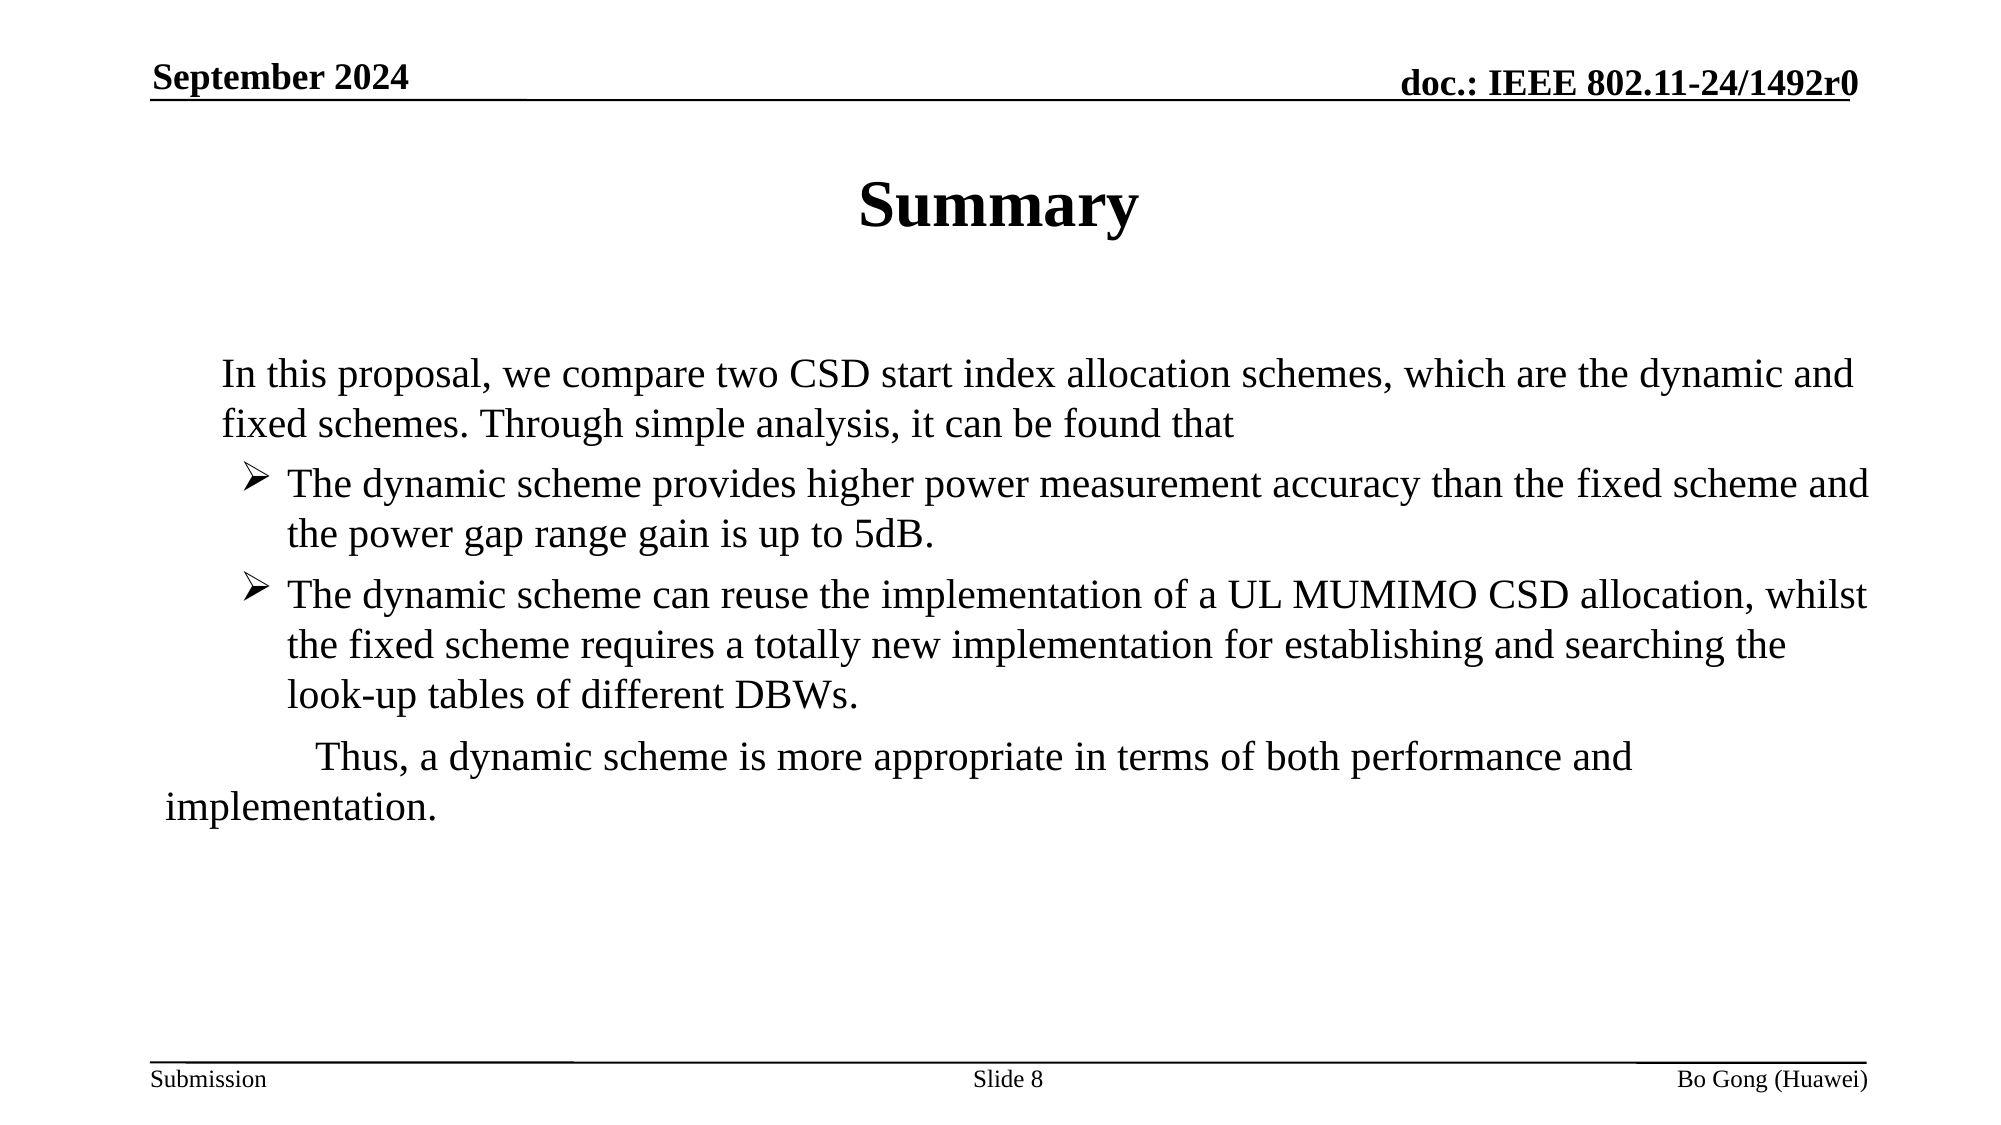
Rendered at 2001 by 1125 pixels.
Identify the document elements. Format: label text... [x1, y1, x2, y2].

title Summary [149, 112, 1850, 288]
footer Bo Gong (Huawei) [1171, 1061, 1869, 1093]
list In this proposal, we compare two CSD start index allocation schemes, which are the dynamic and fixed schemes. Through simple analysis, it can be found that The dynamic scheme provides higher power measurement accuracy than the fixed scheme and the power gap range gain is up to 5dB. The dynamic scheme can reuse the implementation of a UL MUMIMO CSD allocation, whilst the fixed scheme requires a totally new implementation for establishing and searching the look-up tables of different DBWs. Thus, a dynamic scheme is more appropriate in terms of both performance and implementation. [149, 337, 1887, 799]
slide_number Slide 8 [950, 1061, 1067, 1123]
text_box September 2024 [137, 44, 548, 89]
